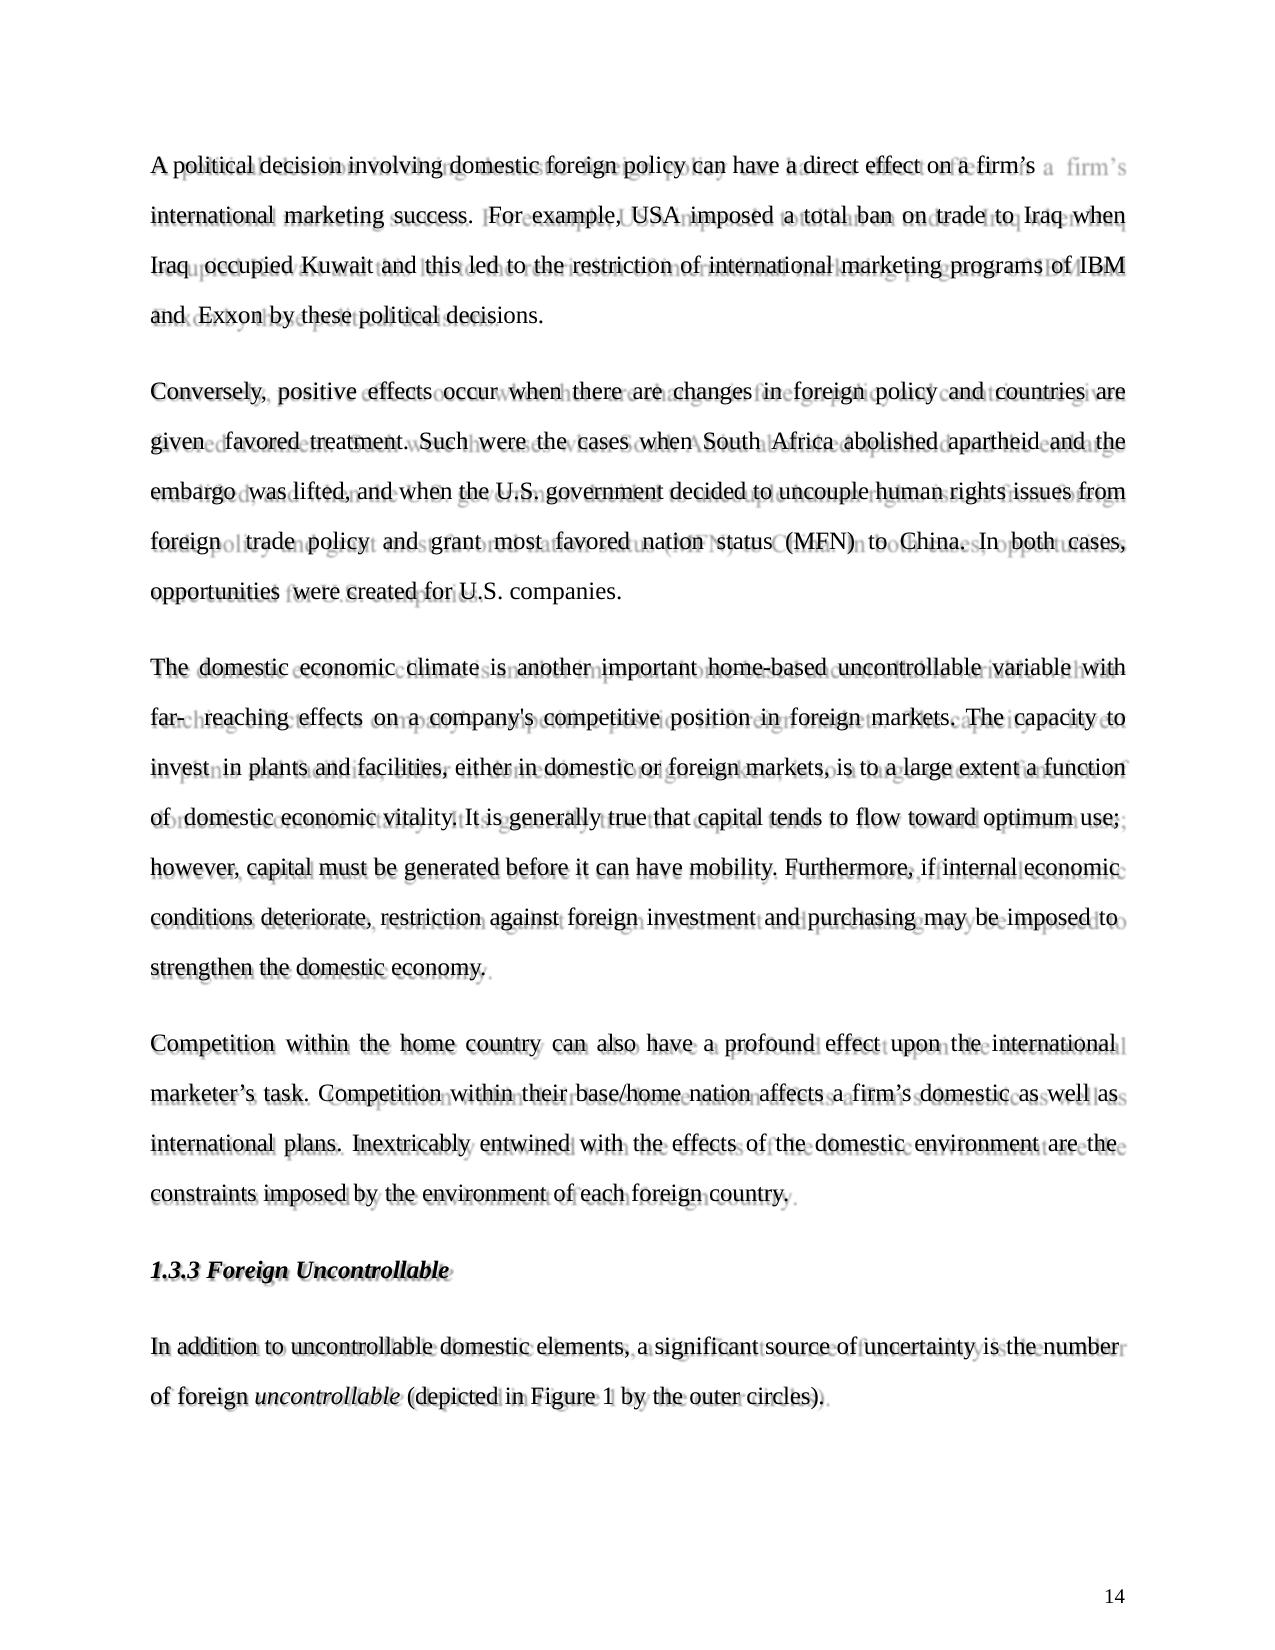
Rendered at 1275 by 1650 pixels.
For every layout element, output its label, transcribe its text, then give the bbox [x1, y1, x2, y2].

slide_number 14 [1097, 1582, 1132, 1650]
text_box A political decision involving domestic foreign policy can have a direct effect on a firm’s international marketing success. For example, USA imposed a total ban on trade to Iraq when Iraq occupied Kuwait and this led to the restriction of international marketing programs of IBM and Exxon by these political decisions. Conversely, positive effects occur when there are changes in foreign policy and countries are given favored treatment. Such were the cases when South Africa abolished apartheid and the embargo was lifted, and when the U.S. government decided to uncouple human rights issues from foreign trade policy and grant most favored nation status (MFN) to China. In both cases, opportunities were created for U.S. companies. The domestic economic climate is another important home-based uncontrollable variable with far- reaching effects on a company's competitive position in foreign markets. The capacity to invest in plants and facilities, either in domestic or foreign markets, is to a large extent a function of domestic economic vitality. It is generally true that capital tends to flow toward optimum use; however, capital must be generated before it can have mobility. Furthermore, if internal economic conditions deteriorate, restriction against foreign investment and purchasing may be imposed to strengthen the domestic economy. Competition within the home country can also have a profound effect upon the international marketer’s task. Competition within their base/home nation affects a firm’s domestic as well as international plans. Inextricably entwined with the effects of the domestic environment are the constraints imposed by the environment of each foreign country. 1.3.3 Foreign Uncontrollable In addition to uncontrollable domestic elements, a significant source of uncertainty is the number of foreign uncontrollable (depicted in Figure 1 by the outer circles). [147, 146, 1128, 1410]
